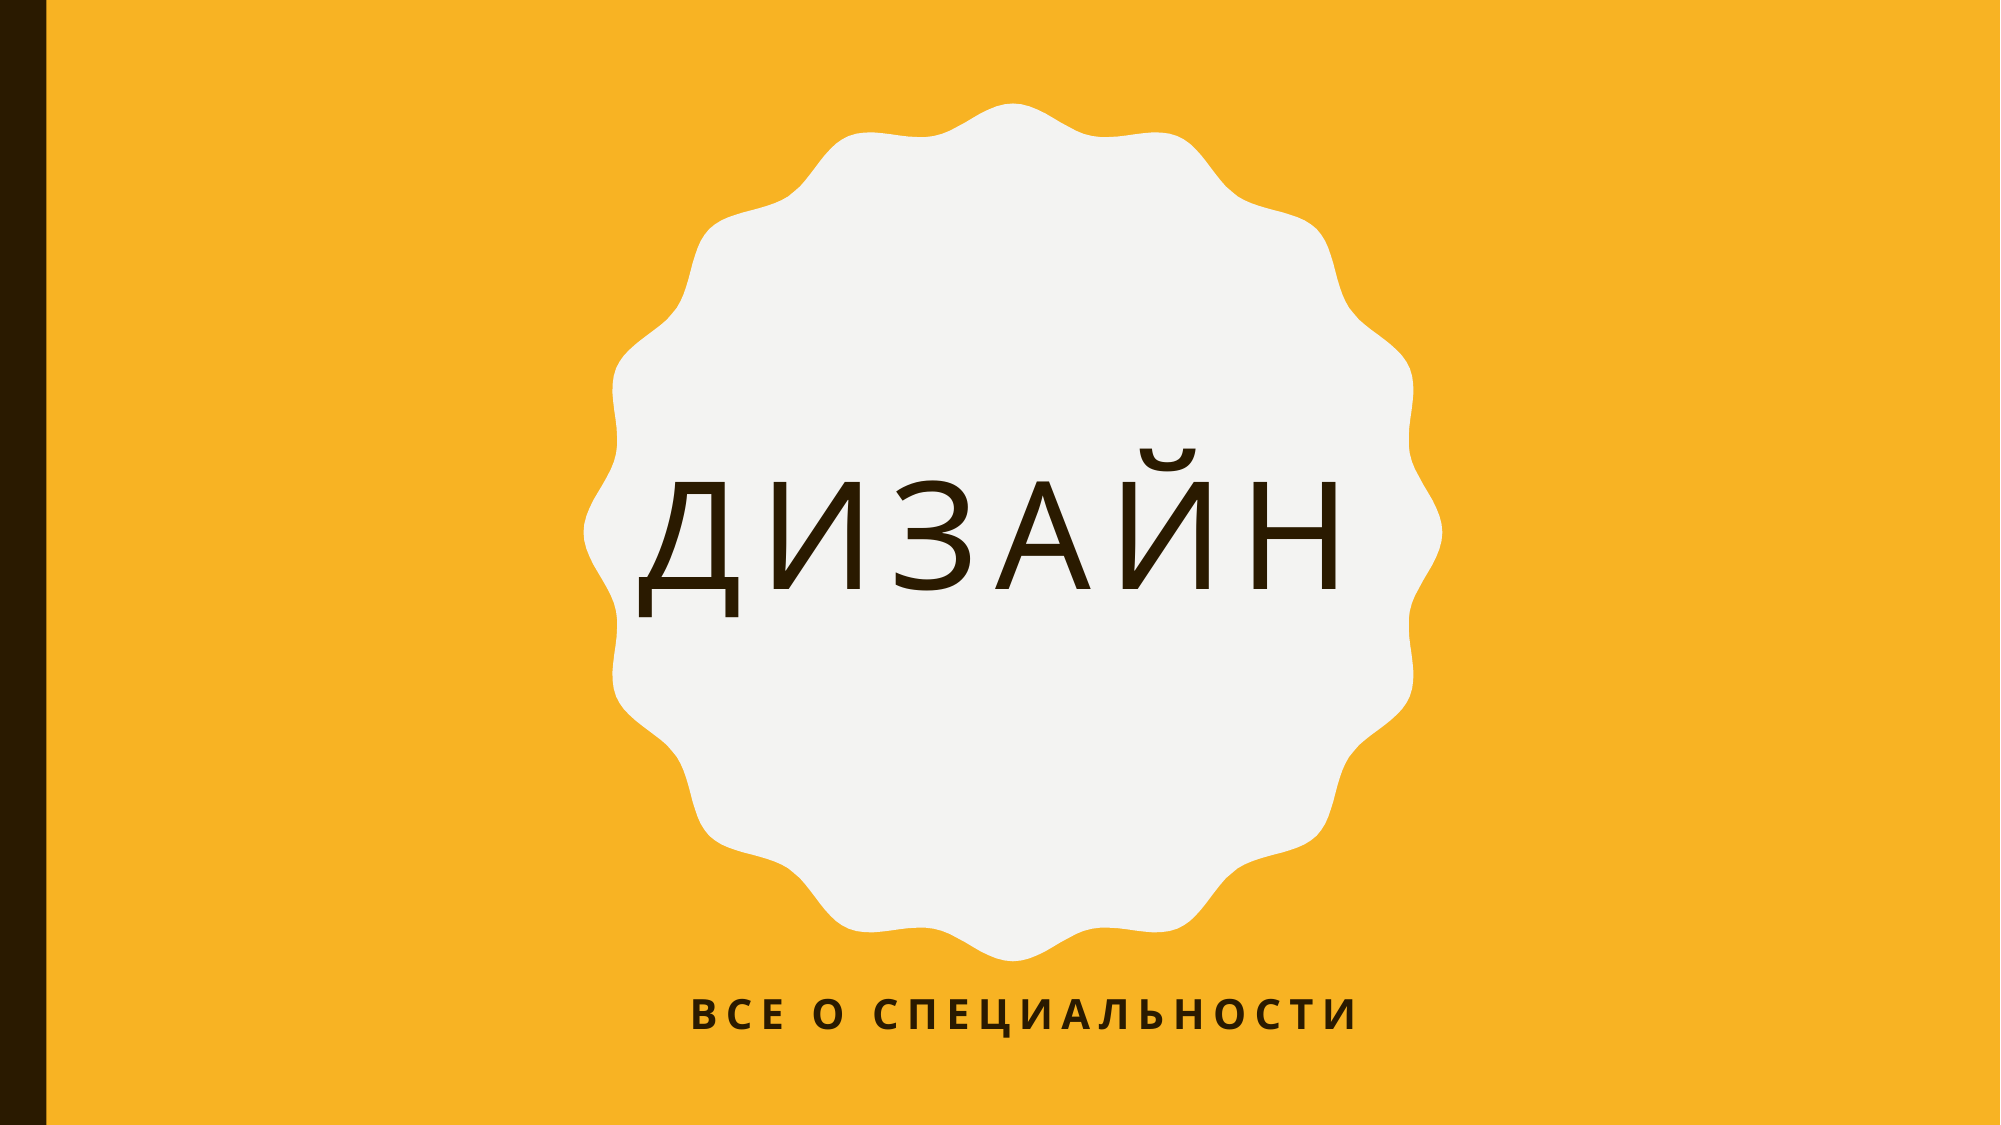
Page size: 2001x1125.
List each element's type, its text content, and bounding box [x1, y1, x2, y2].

subtitle Все о специальности [363, 980, 1684, 1103]
title Дизайн [176, 180, 1870, 902]
